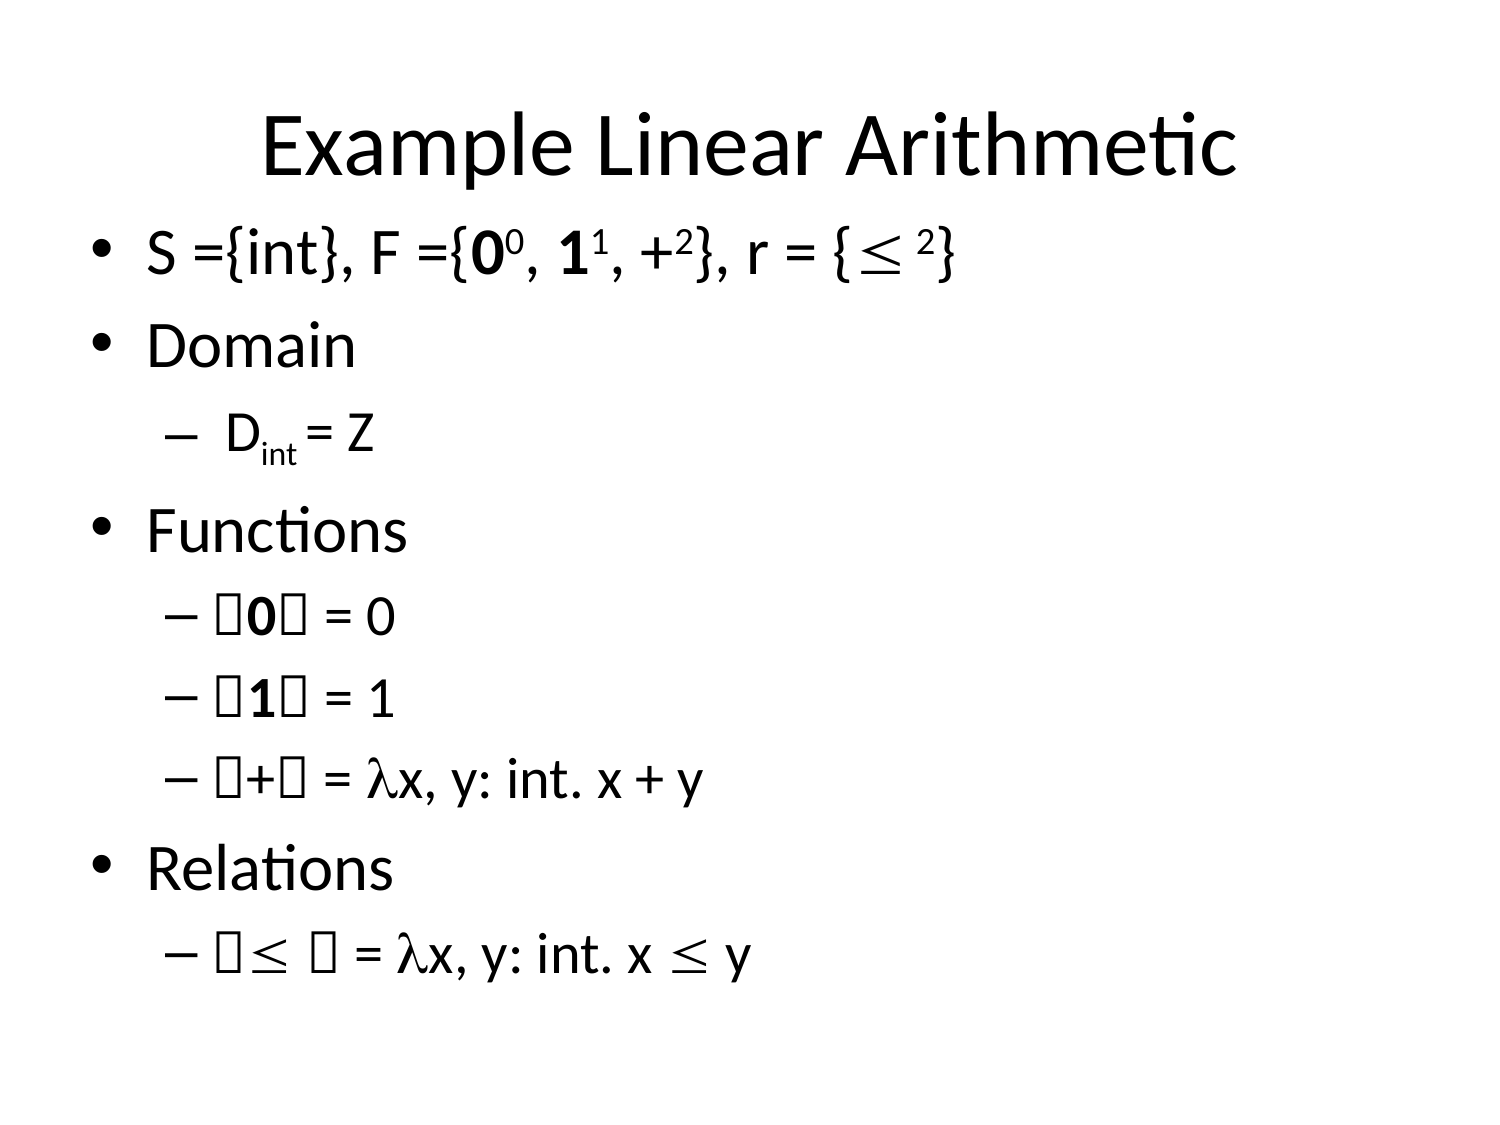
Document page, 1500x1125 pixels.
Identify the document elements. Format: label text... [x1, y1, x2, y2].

title Example Linear Arithmetic [75, 45, 1425, 200]
list S ={int}, F ={00, 11, +2}, r = { 2} Domain Dint = Z Functions 0 = 0 1 = 1 + = x, y: int. x + y Relations   = x, y: int. x  y [75, 200, 1425, 1063]
